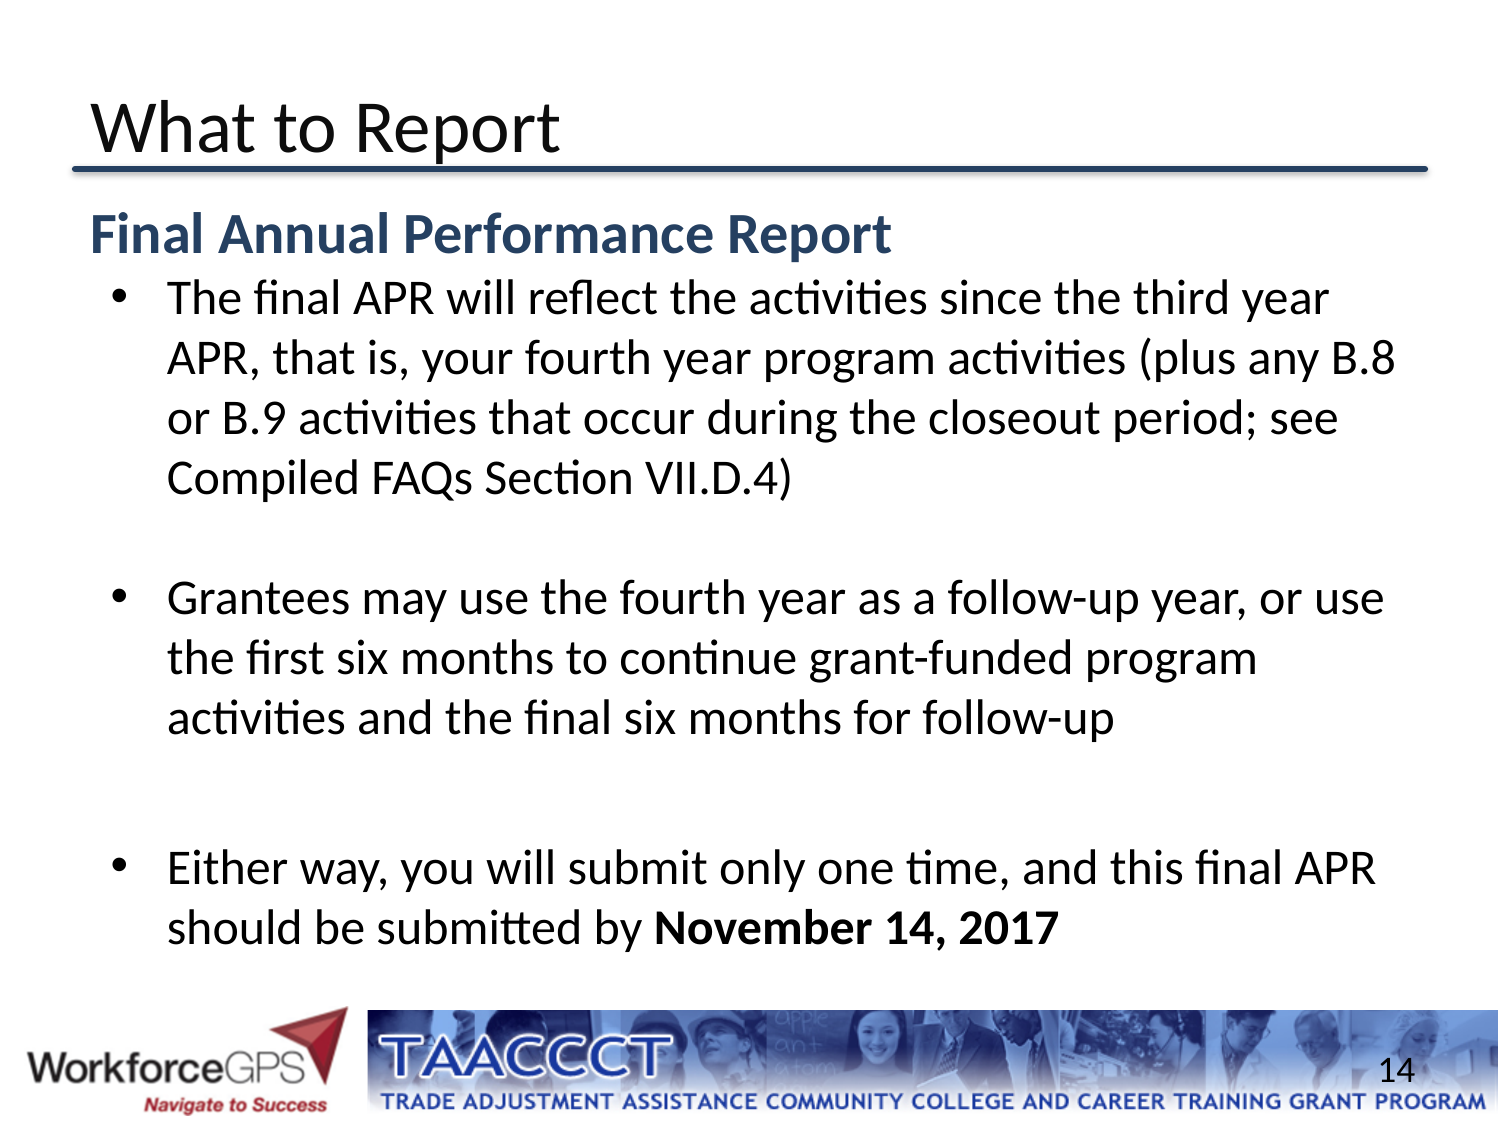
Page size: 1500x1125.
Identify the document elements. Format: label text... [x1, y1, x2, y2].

list Final Annual Performance Report The final APR will reflect the activities since the third year APR, that is, your fourth year program activities (plus any B.8 or B.9 activities that occur during the closeout period; see Compiled FAQs Section VII.D.4) Grantees may use the fourth year as a follow-up year, or use the first six months to continue grant-funded program activities and the final six months for follow-up Either way, you will submit only one time, and this final APR should be submitted by November 14, 2017 [75, 187, 1425, 1000]
picture [24, 1006, 351, 1116]
text_box 14 [1362, 1037, 1463, 1098]
picture [367, 1010, 1498, 1124]
title What to Report [75, 57, 1425, 187]
